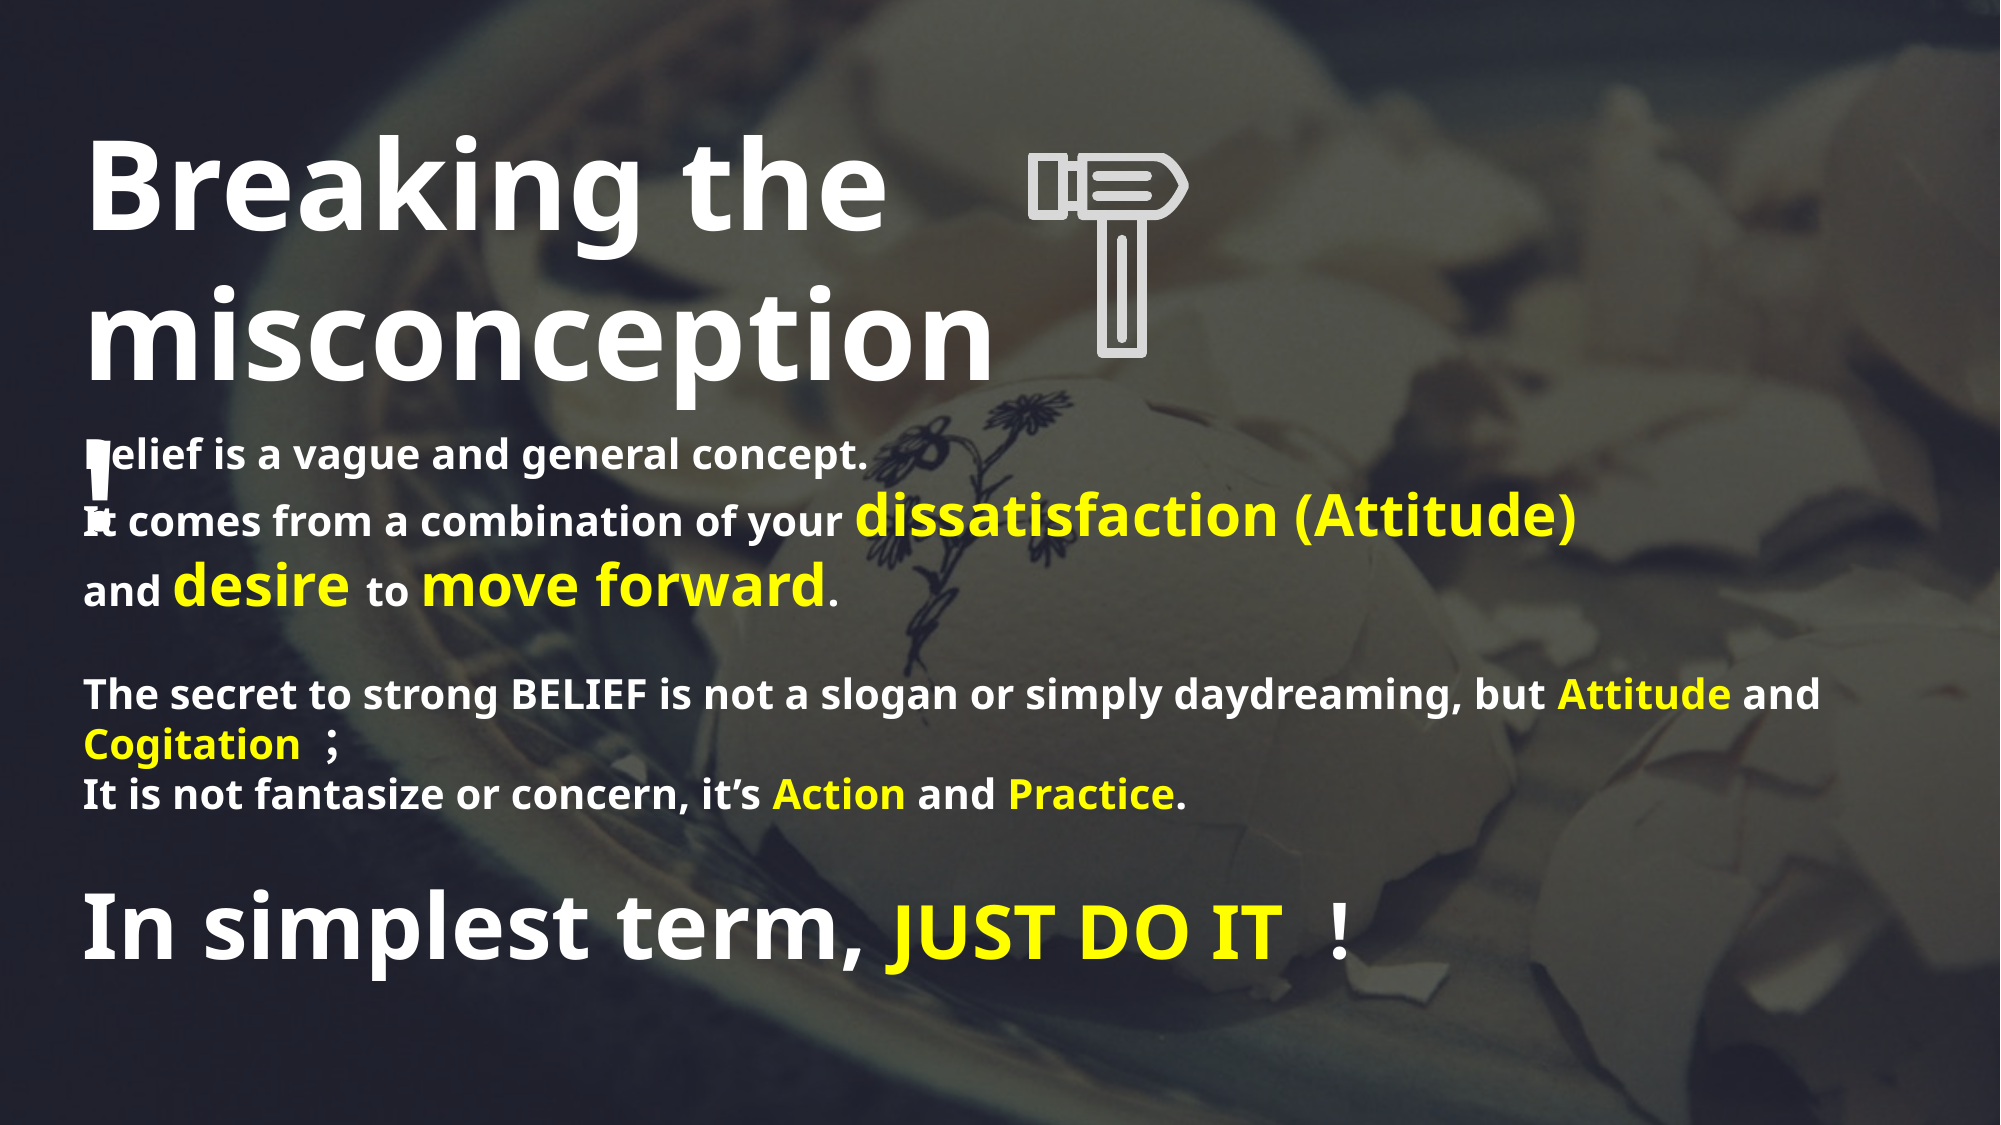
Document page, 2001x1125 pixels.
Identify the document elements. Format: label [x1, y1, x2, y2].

picture [0, 0, 2000, 1125]
text_box [68, 97, 1190, 417]
